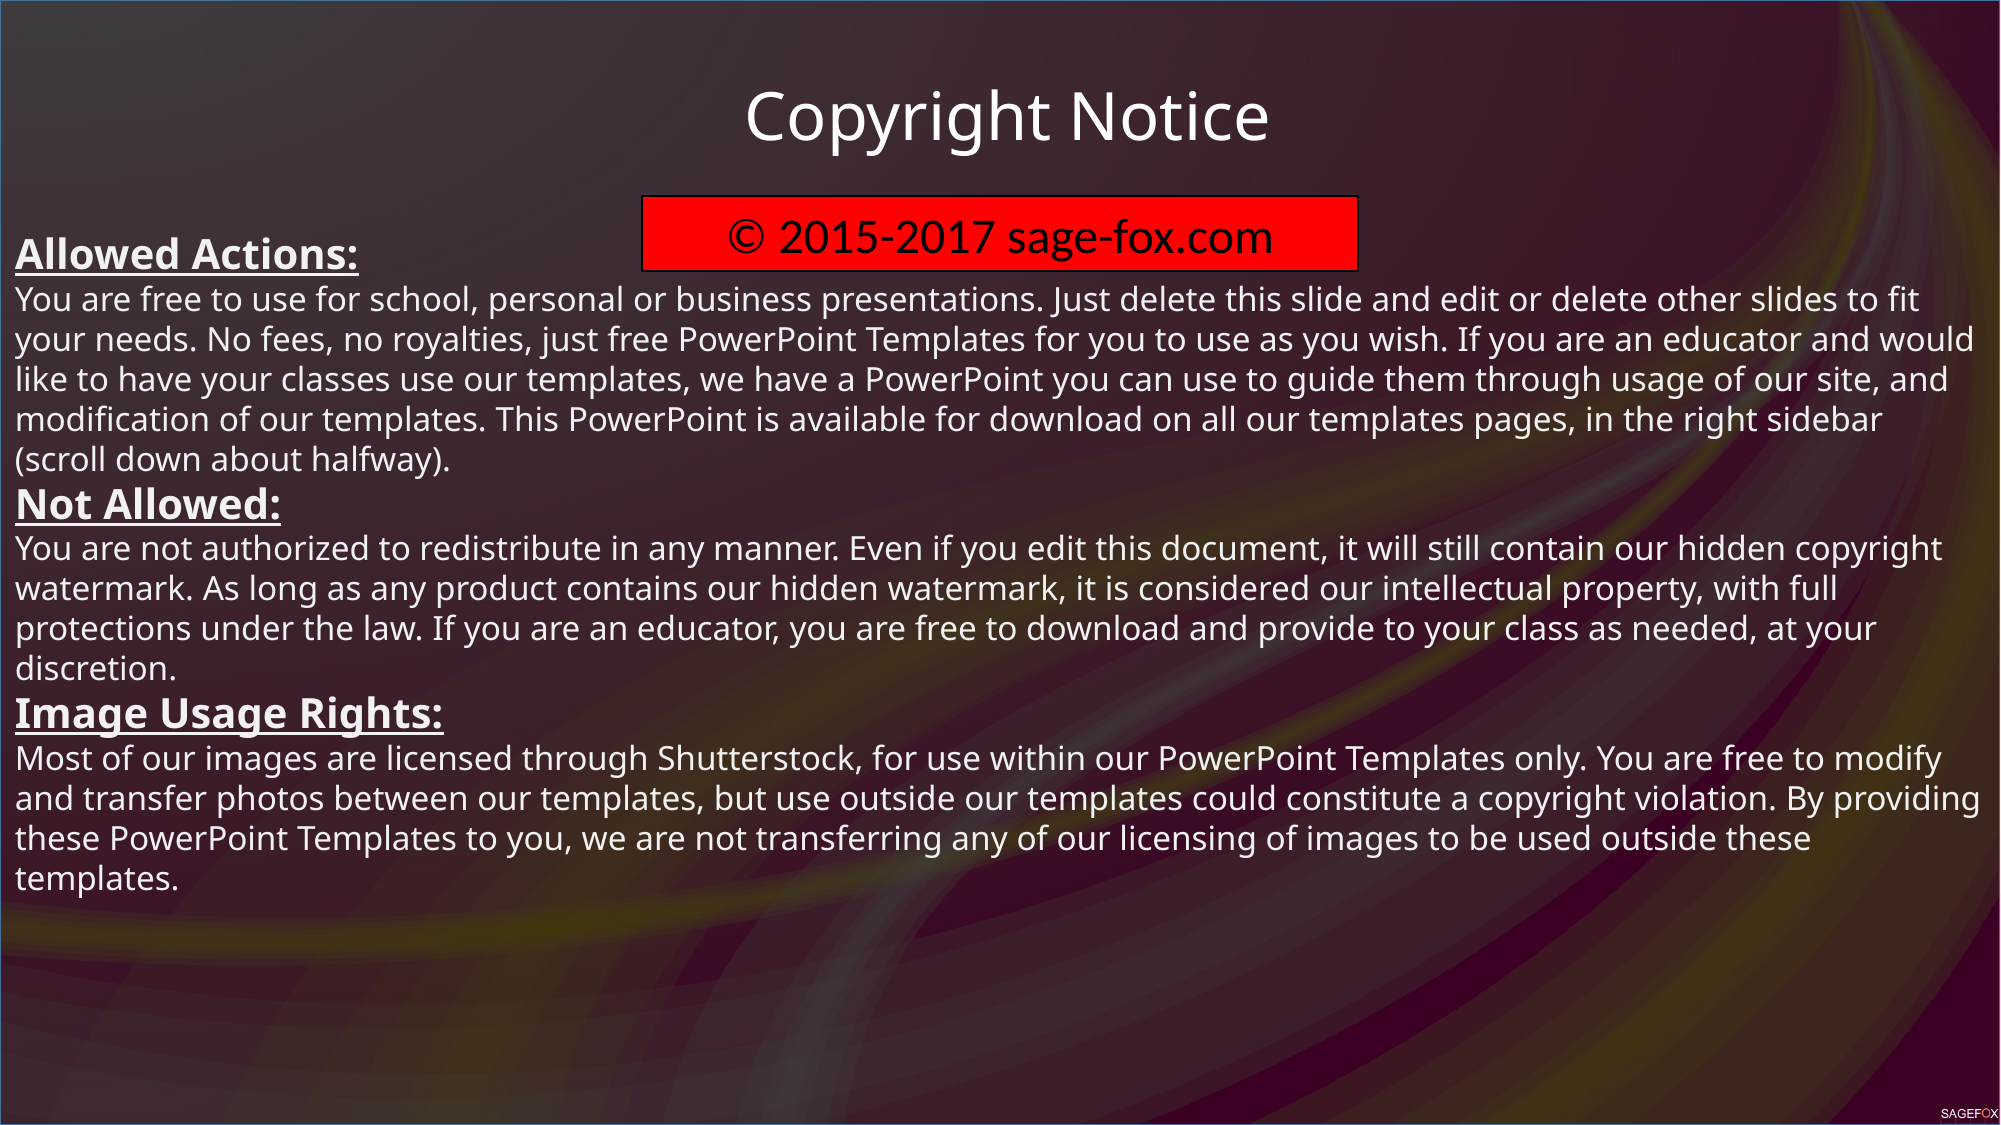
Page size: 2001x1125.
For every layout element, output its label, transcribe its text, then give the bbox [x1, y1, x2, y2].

title Copyright Notice [493, 60, 1524, 178]
text_box © 2015-2017 sage-fox.com [641, 196, 1358, 272]
text_box Allowed Actions: You are free to use for school, personal or business presentations. Just delete this slide and edit or delete other slides to fit your needs. No fees, no royalties, just free PowerPoint Templates for you to use as you wish. If you are an educator and would like to have your classes use our templates, we have a PowerPoint you can use to guide them through usage of our site, and modification of our templates. This PowerPoint is available for download on all our templates pages, in the right sidebar (scroll down about halfway). Not Allowed: You are not authorized to redistribute in any manner. Even if you edit this document, it will still contain our hidden copyright watermark. As long as any product contains our hidden watermark, it is considered our intellectual property, with full protections under the law. If you are an educator, you are free to download and provide to your class as needed, at your discretion. Image Usage Rights: Most of our images are licensed through Shutterstock, for use within our PowerPoint Templates only. You are free to modify and transfer photos between our templates, but use outside our templates could constitute a copyright violation. By providing these PowerPoint Templates to you, we are not transferring any of our licensing of images to be used outside these templates. [0, 0, 2000, 1125]
